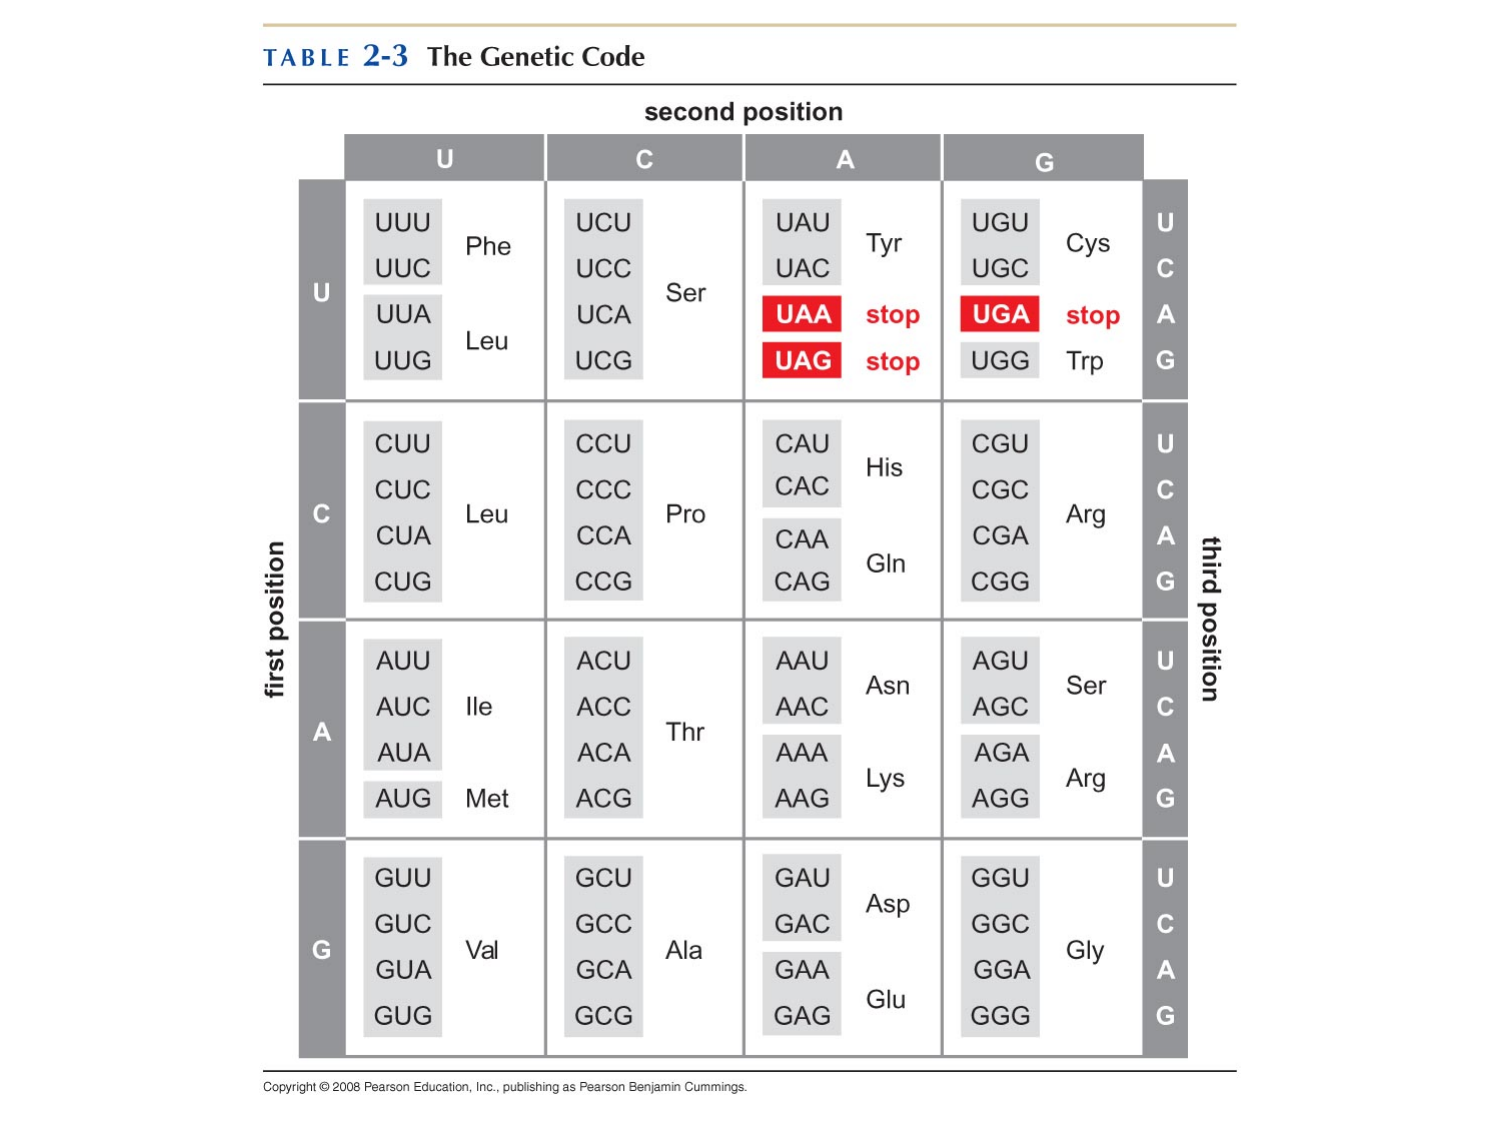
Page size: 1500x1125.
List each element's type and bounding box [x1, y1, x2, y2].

picture [259, 22, 1241, 1103]
